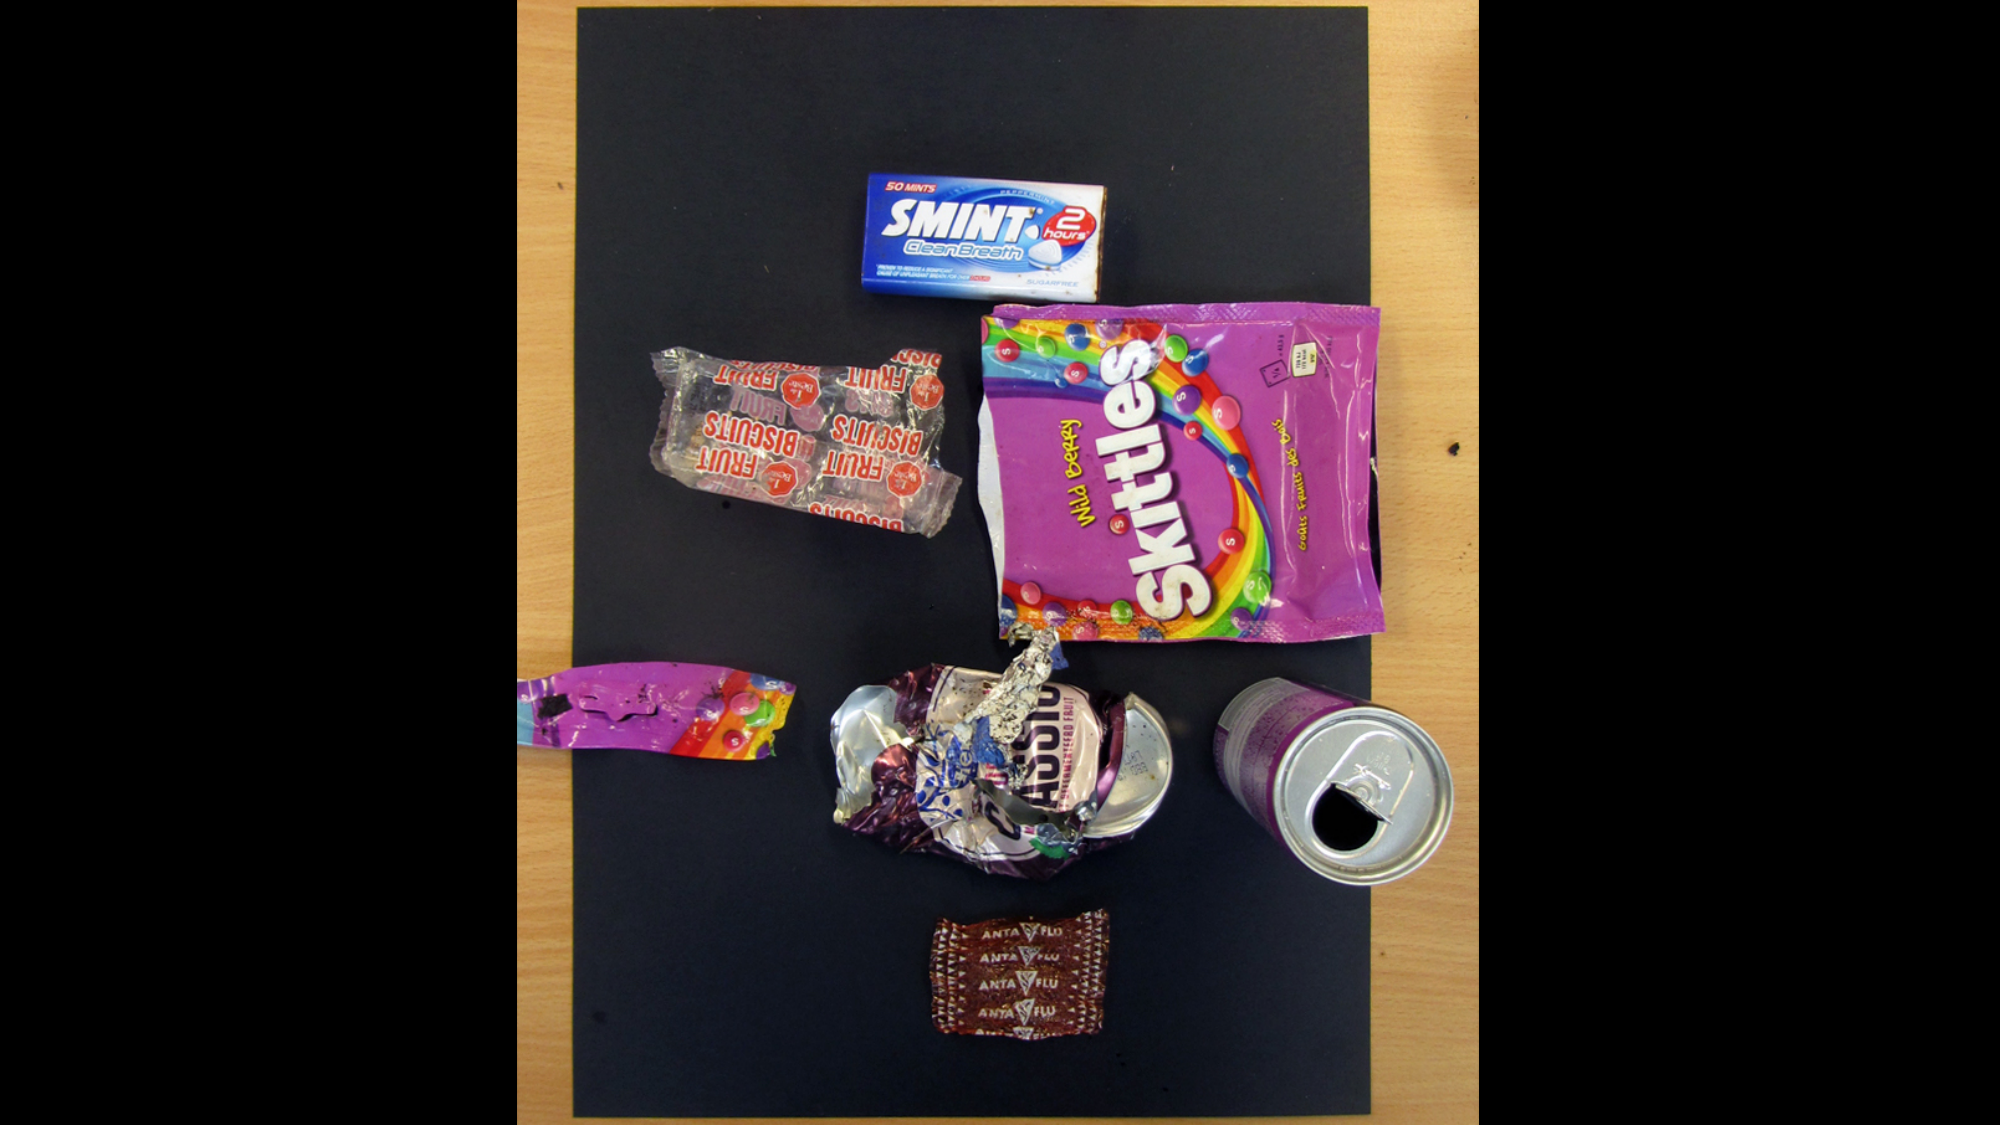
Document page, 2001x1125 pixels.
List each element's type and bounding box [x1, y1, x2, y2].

picture [517, 0, 1479, 1125]
